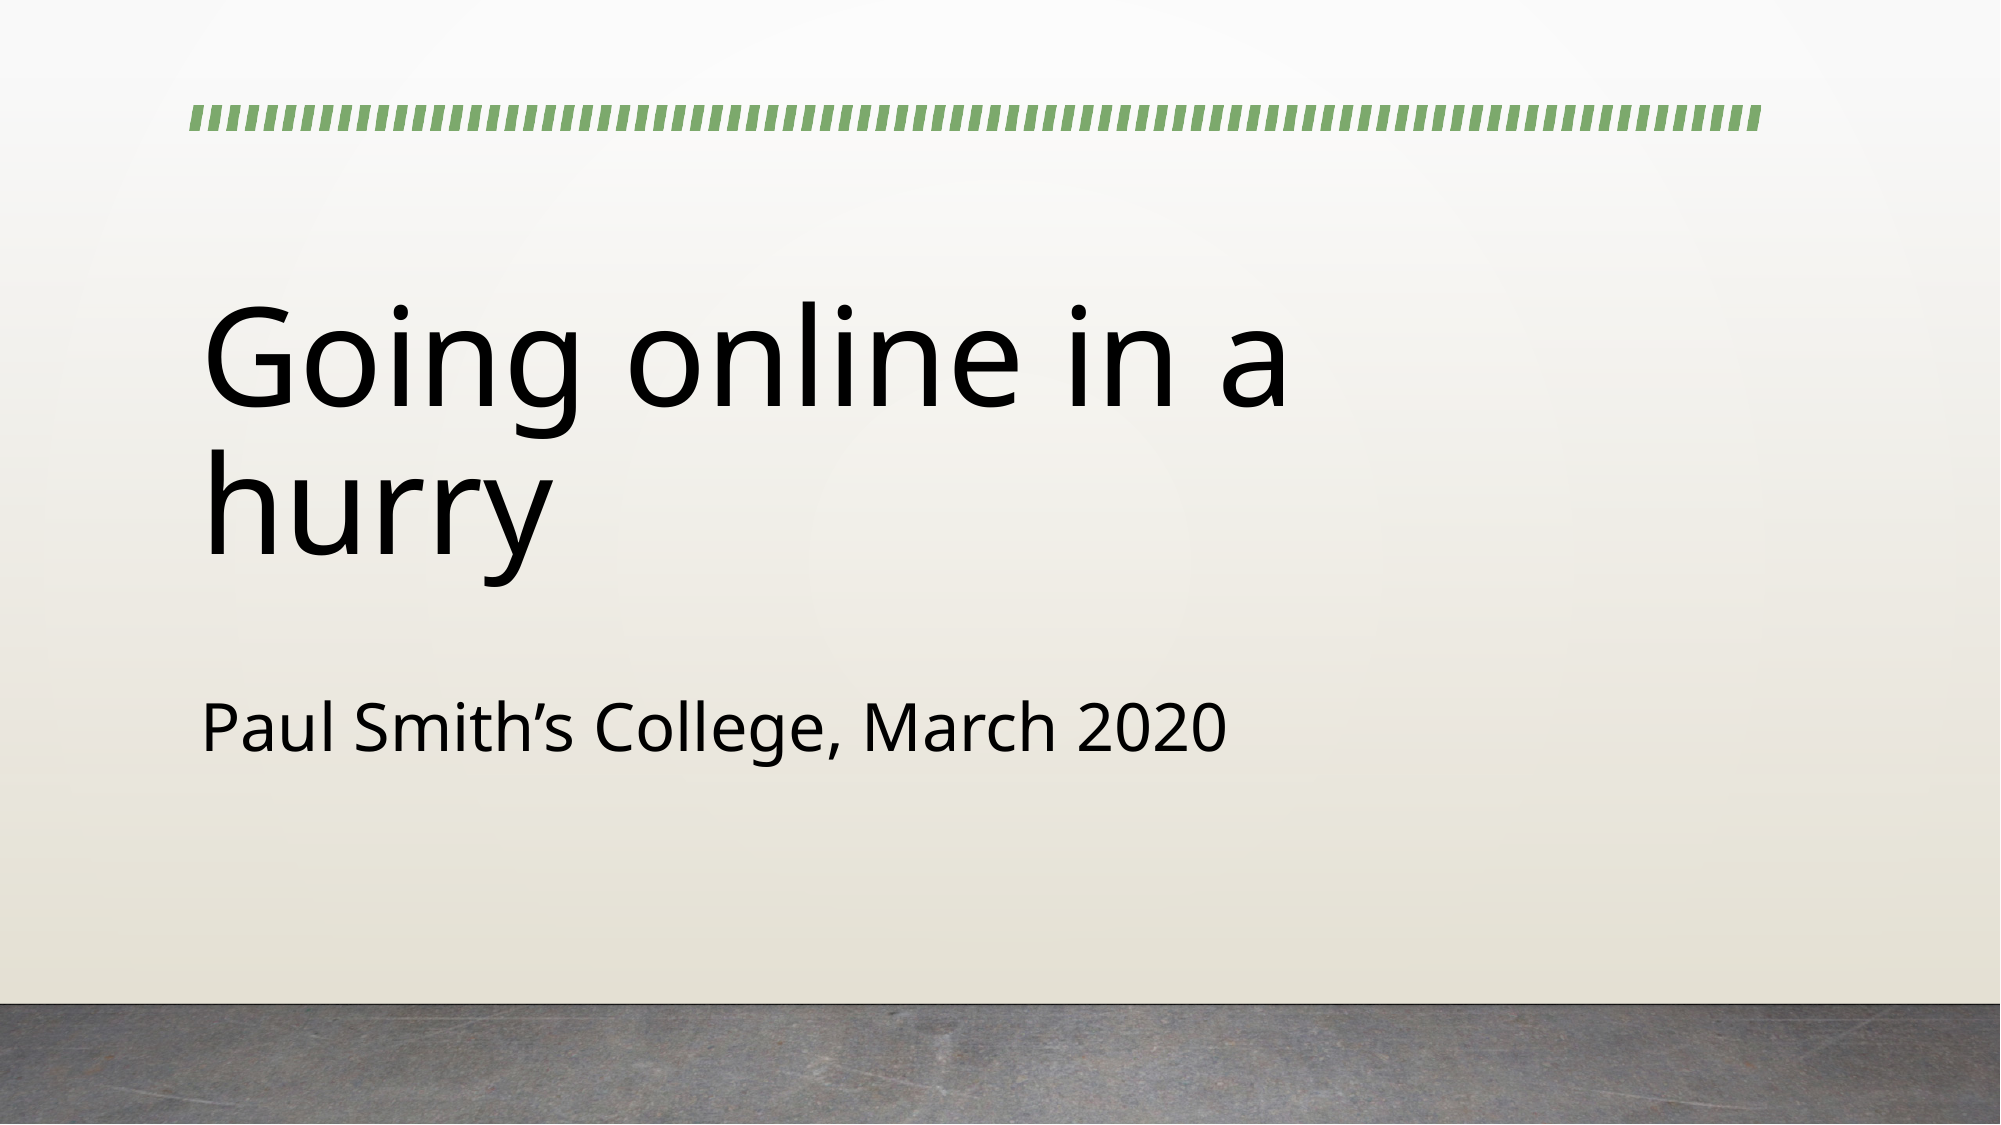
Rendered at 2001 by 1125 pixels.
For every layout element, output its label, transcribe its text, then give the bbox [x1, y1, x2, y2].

title Going online in a hurry [185, 155, 1602, 585]
subtitle Paul Smith’s College, March 2020 [185, 653, 1602, 848]
picture [0, 1004, 2000, 1124]
